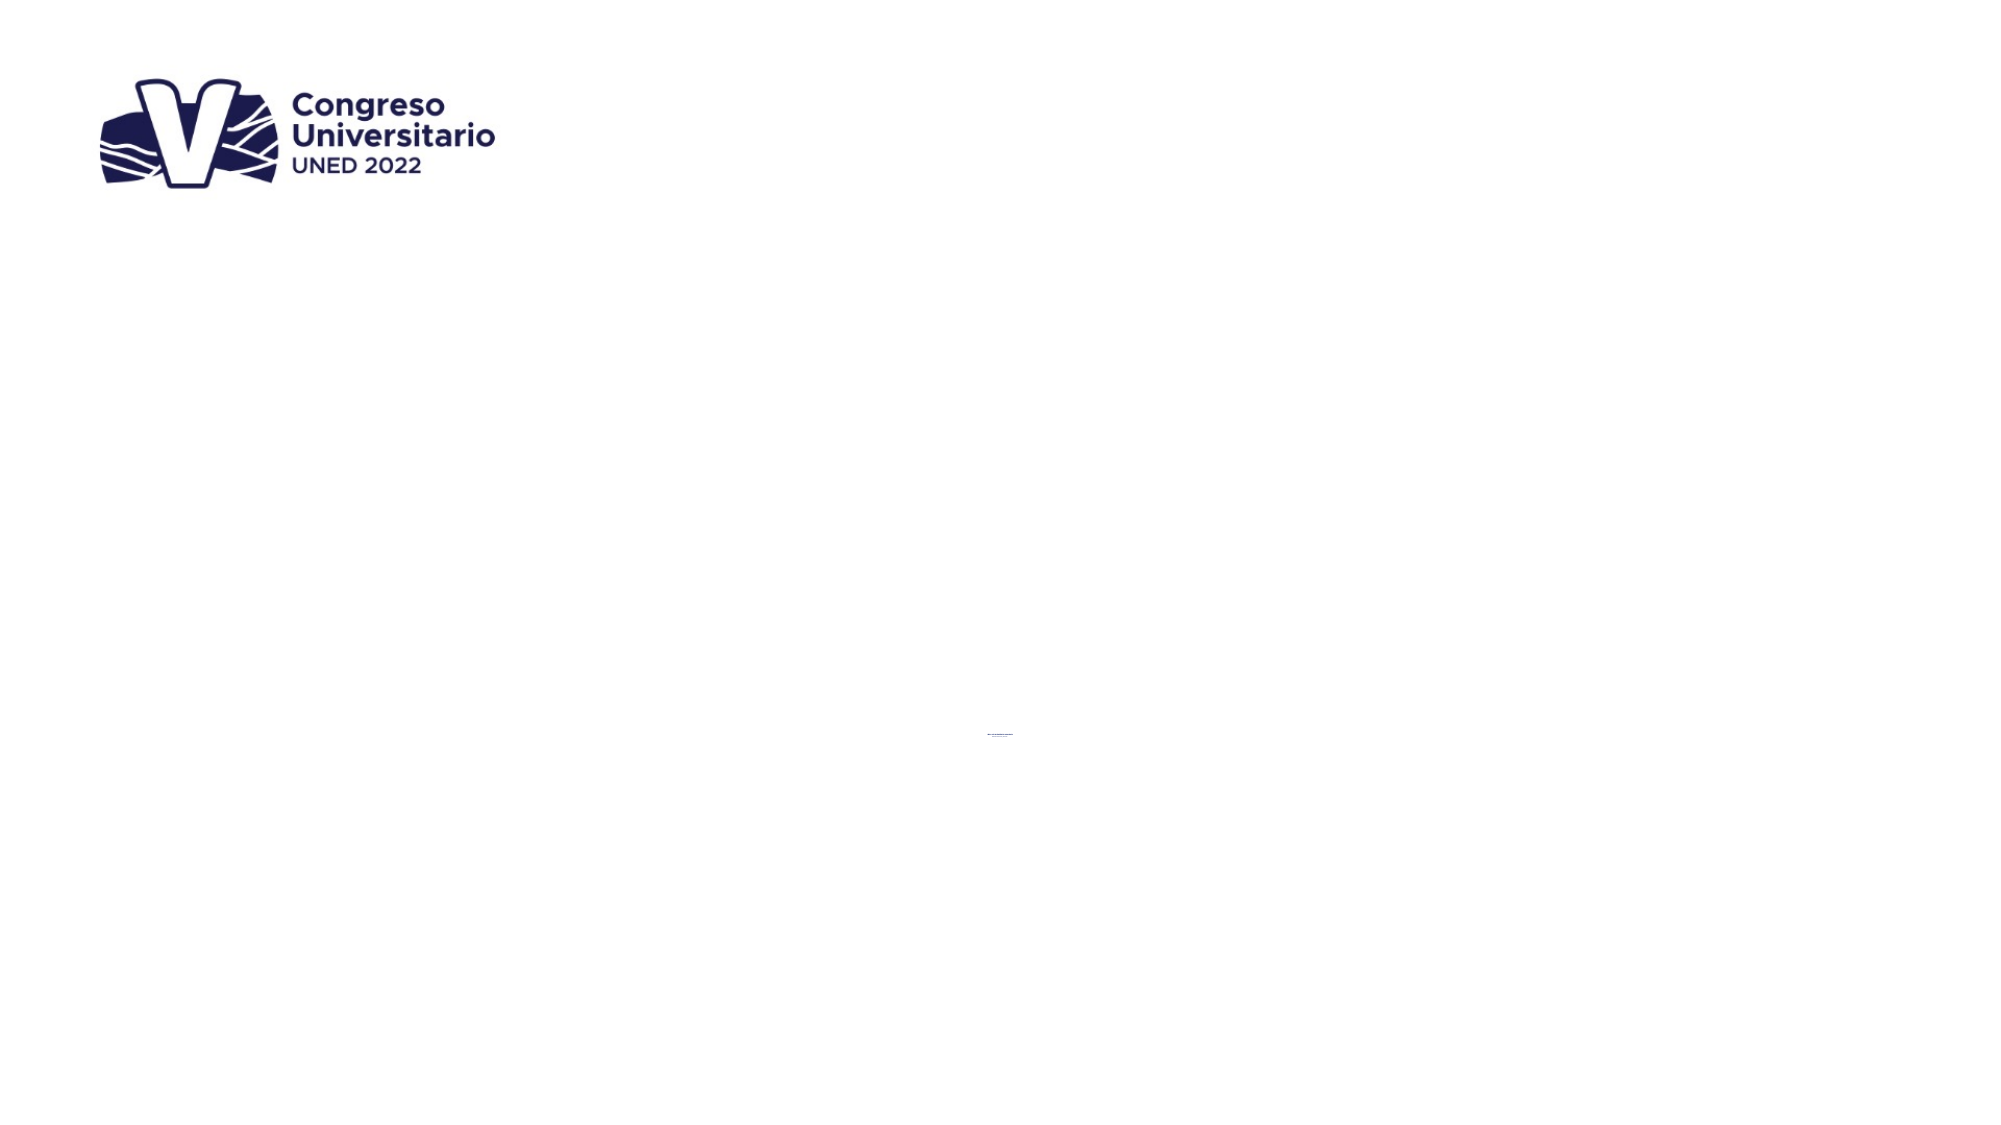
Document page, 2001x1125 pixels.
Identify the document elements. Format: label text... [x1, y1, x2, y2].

picture [0, 0, 2001, 1125]
title ÁREA 1: ACTUALIZACIÓN DE LA DOCENCIA Medios de Comunicación y Educación [137, 723, 1863, 750]
